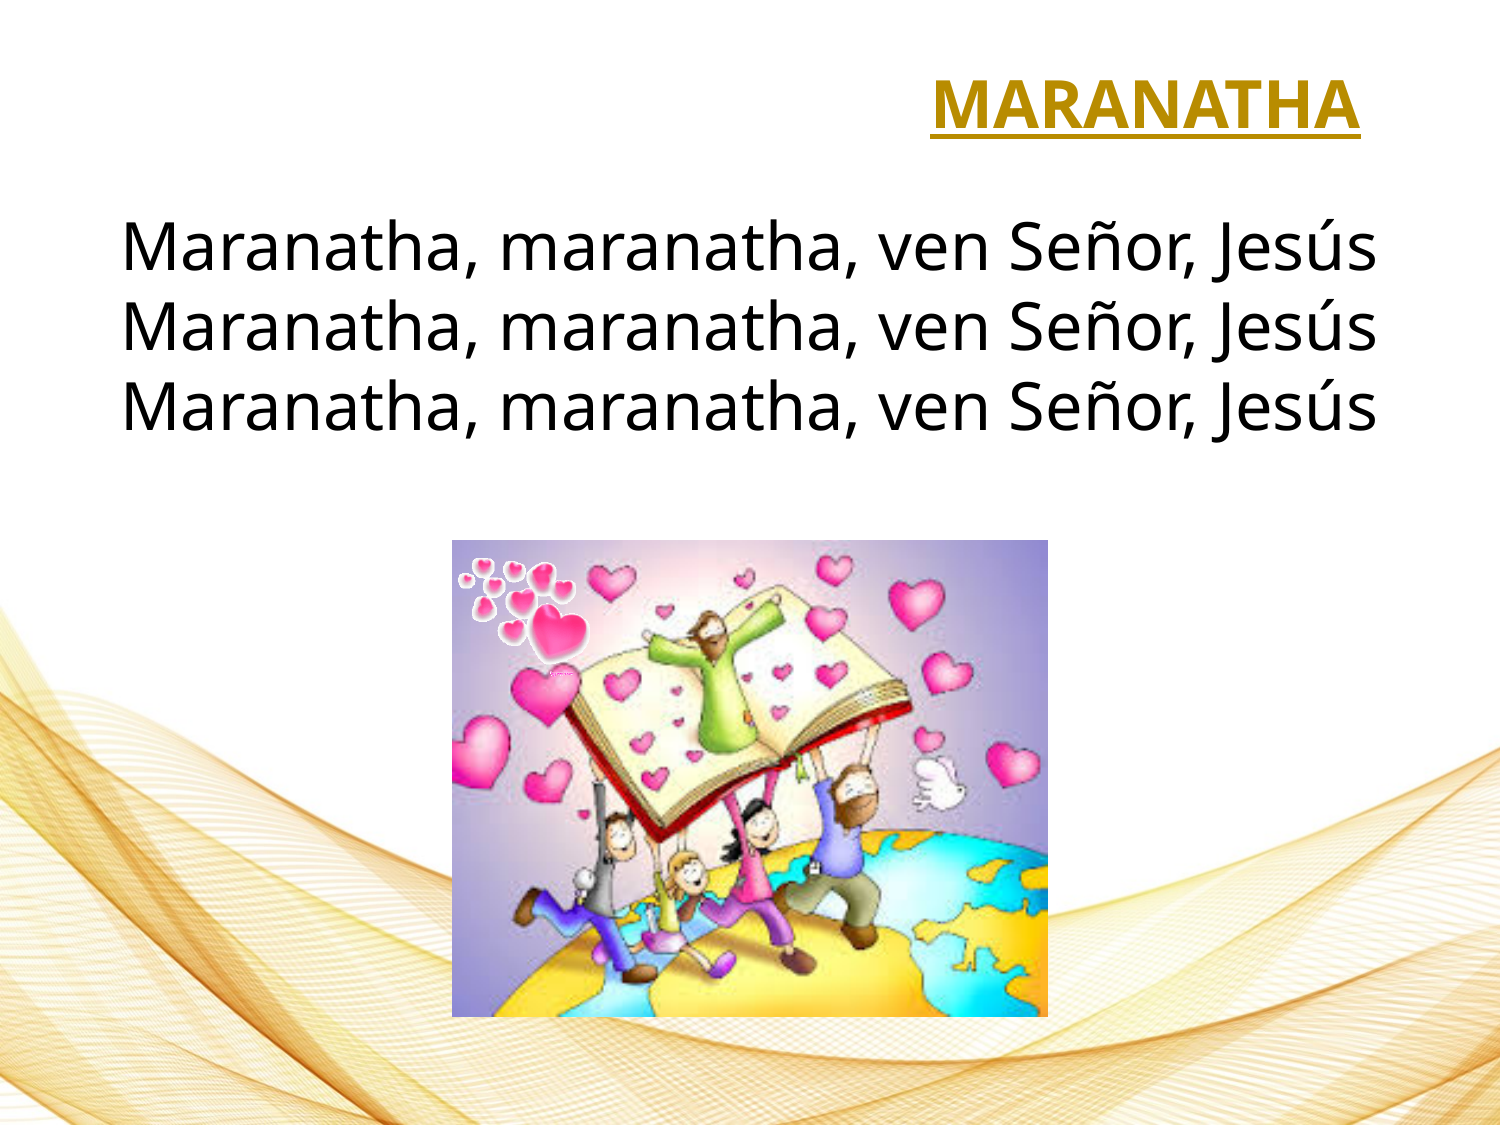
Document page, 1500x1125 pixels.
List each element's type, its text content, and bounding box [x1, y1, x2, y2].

picture [0, 0, 1500, 1125]
text_box MARANATHA [915, 54, 1419, 150]
text_box Maranatha, maranatha, ven Señor, Jesús Maranatha, maranatha, ven Señor, Jesús Maranatha, maranatha, ven Señor, Jesús [105, 196, 1395, 451]
